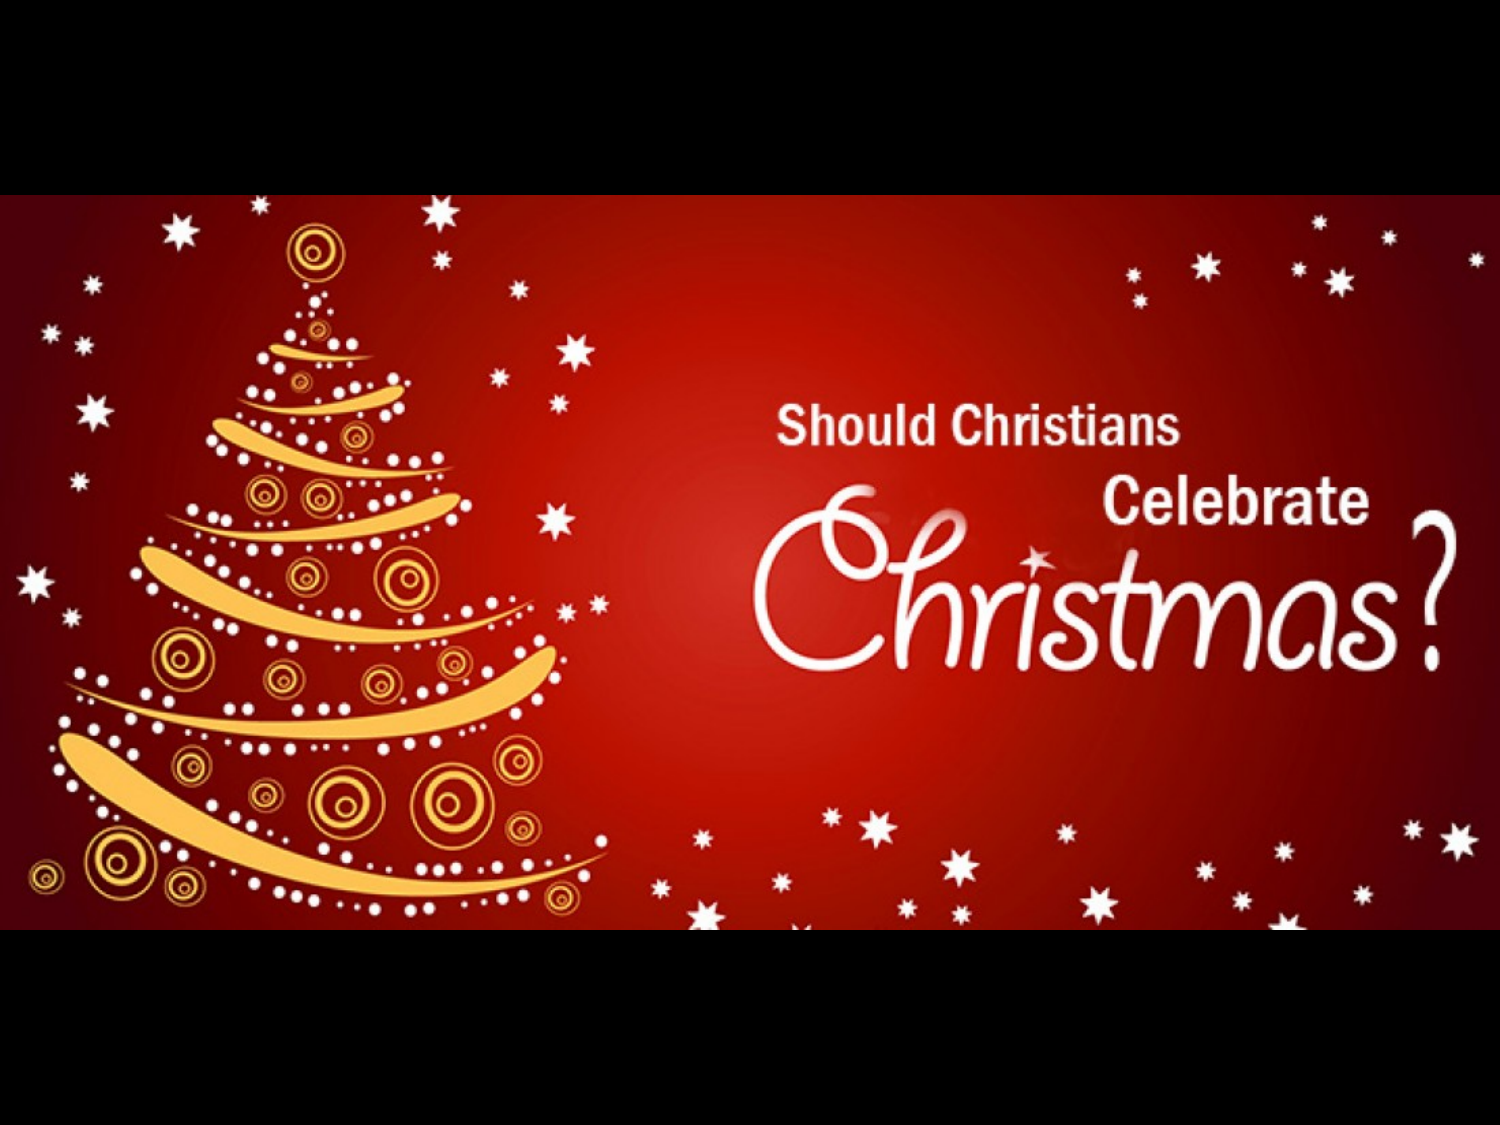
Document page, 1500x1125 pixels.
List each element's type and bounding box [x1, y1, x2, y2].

picture [0, 194, 1500, 930]
